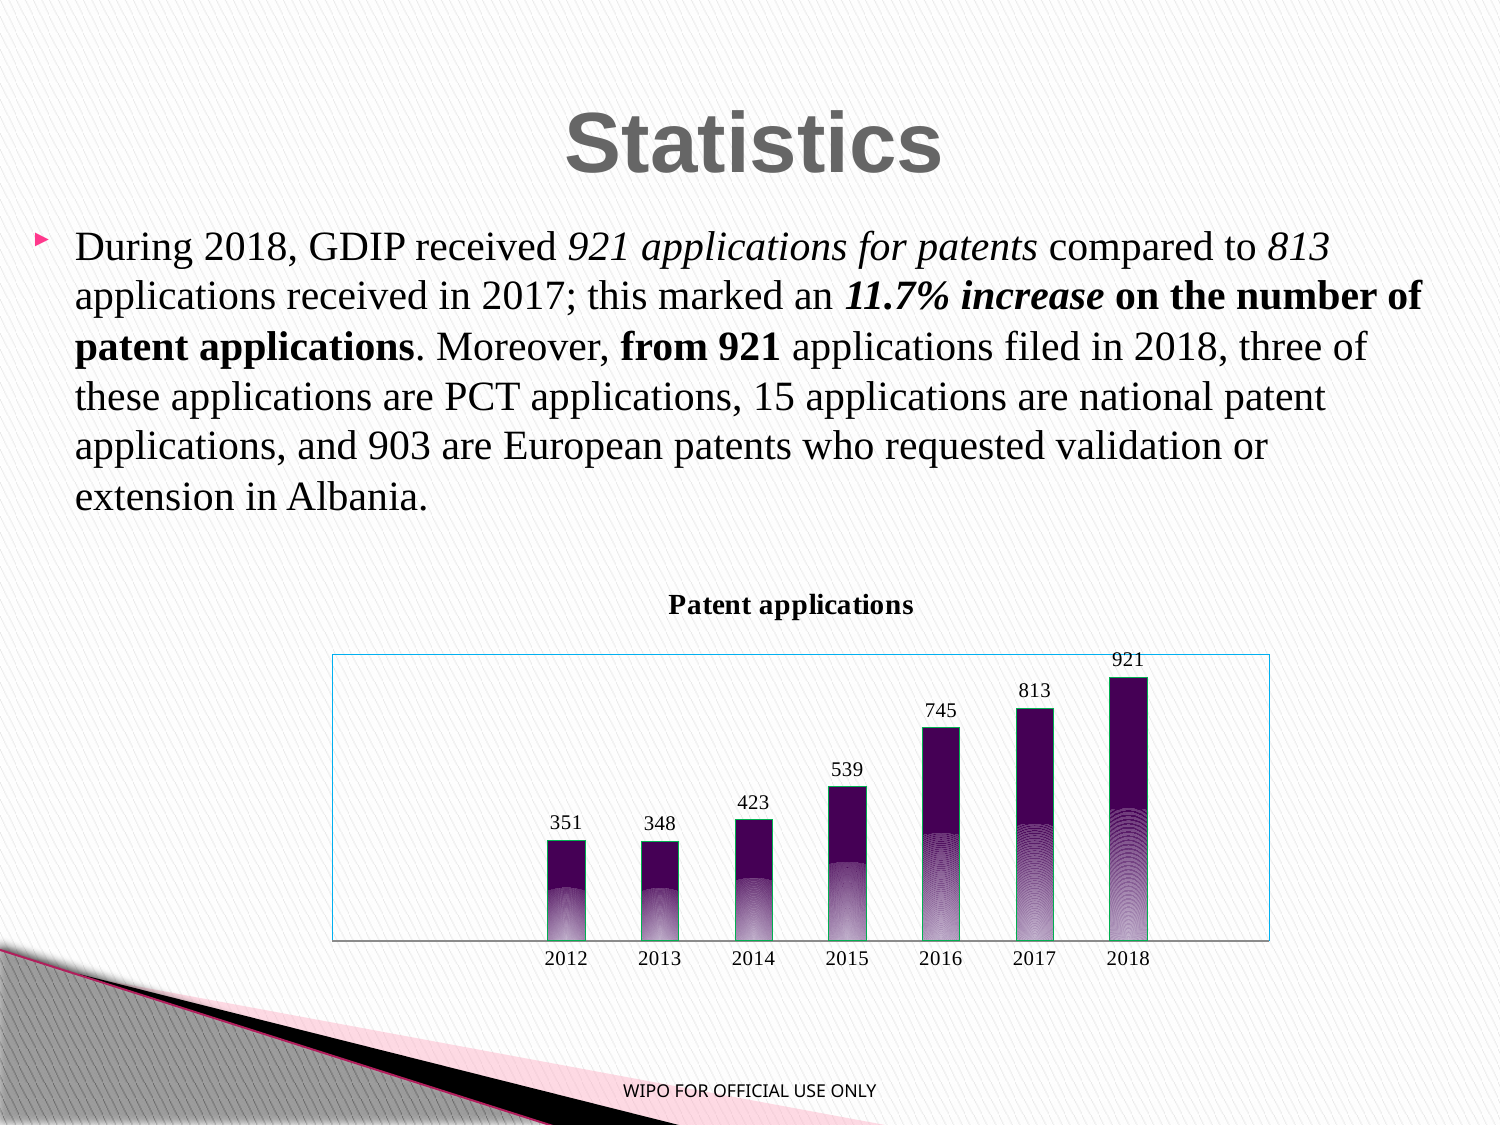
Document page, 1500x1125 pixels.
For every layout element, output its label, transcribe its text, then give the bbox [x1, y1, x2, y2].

title Statistics [75, 45, 1425, 233]
chart [292, 562, 1290, 997]
list During 2018, GDIP received 921 applications for patents compared to 813 applications received in 2017; this marked an 11.7% increase on the number of patent applications. Moreover, from 921 applications filed in 2018, three of these applications are PCT applications, 15 applications are national patent applications, and 903 are European patents who requested validation or extension in Albania. [0, 210, 1454, 1067]
